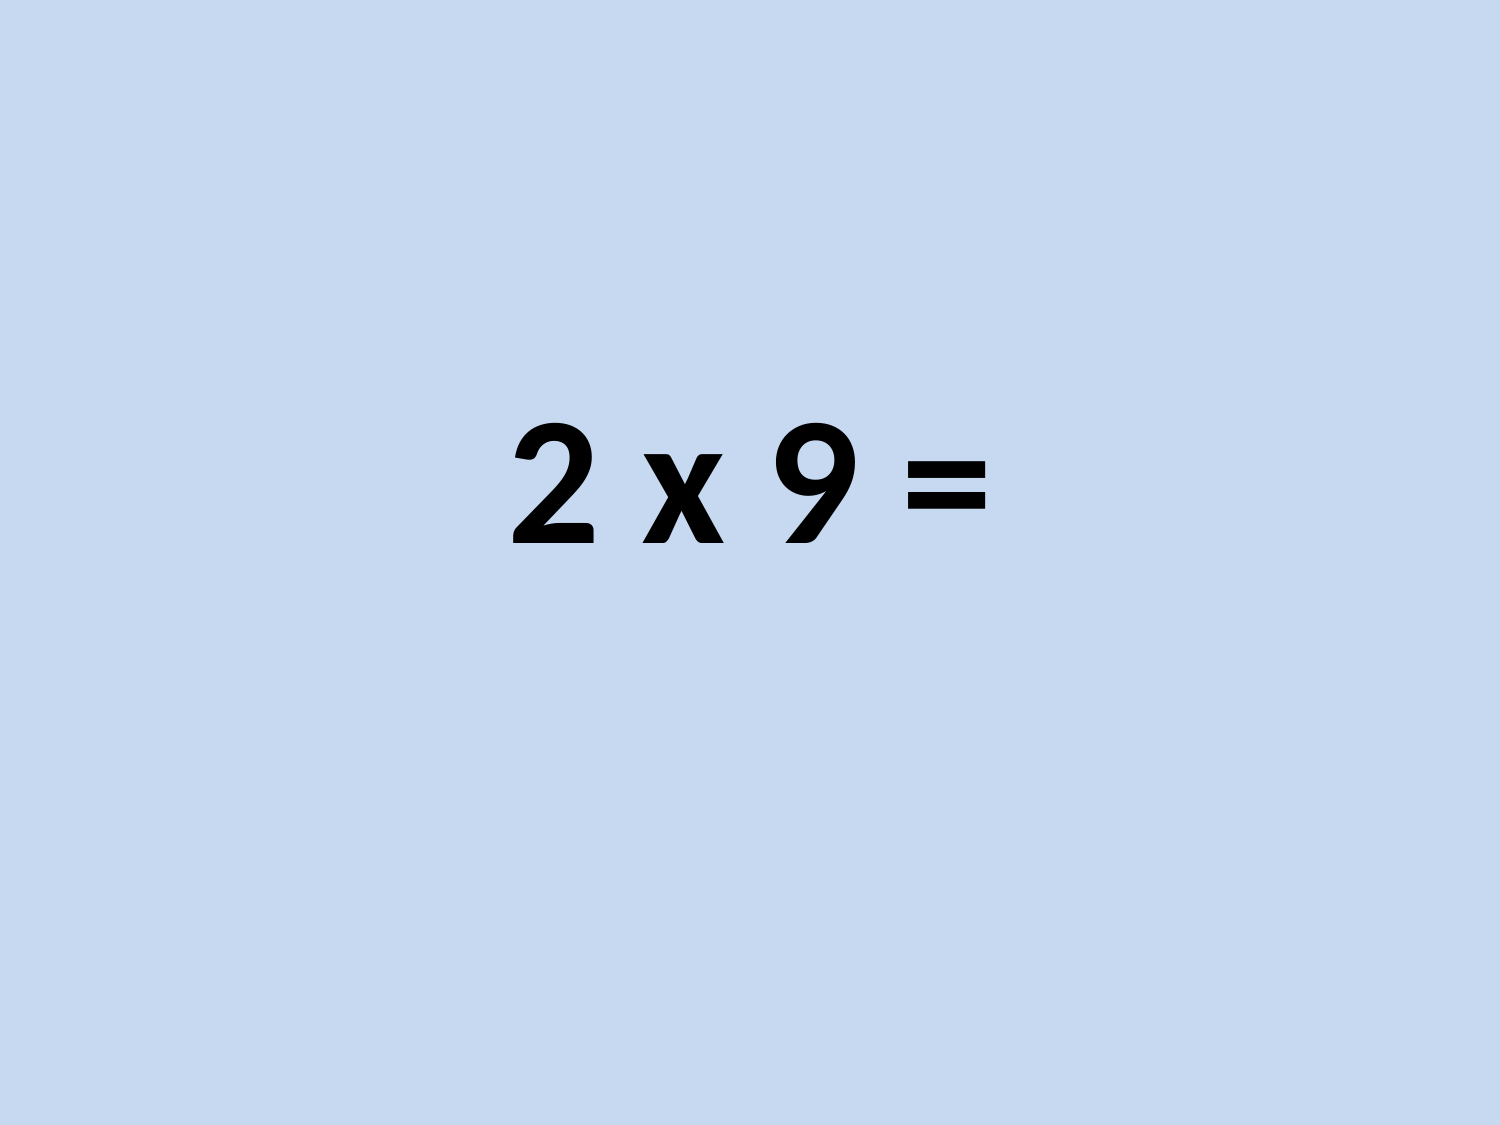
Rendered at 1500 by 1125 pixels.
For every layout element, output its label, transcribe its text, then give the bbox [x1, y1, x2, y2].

title 2 x 9 = [112, 349, 1388, 591]
